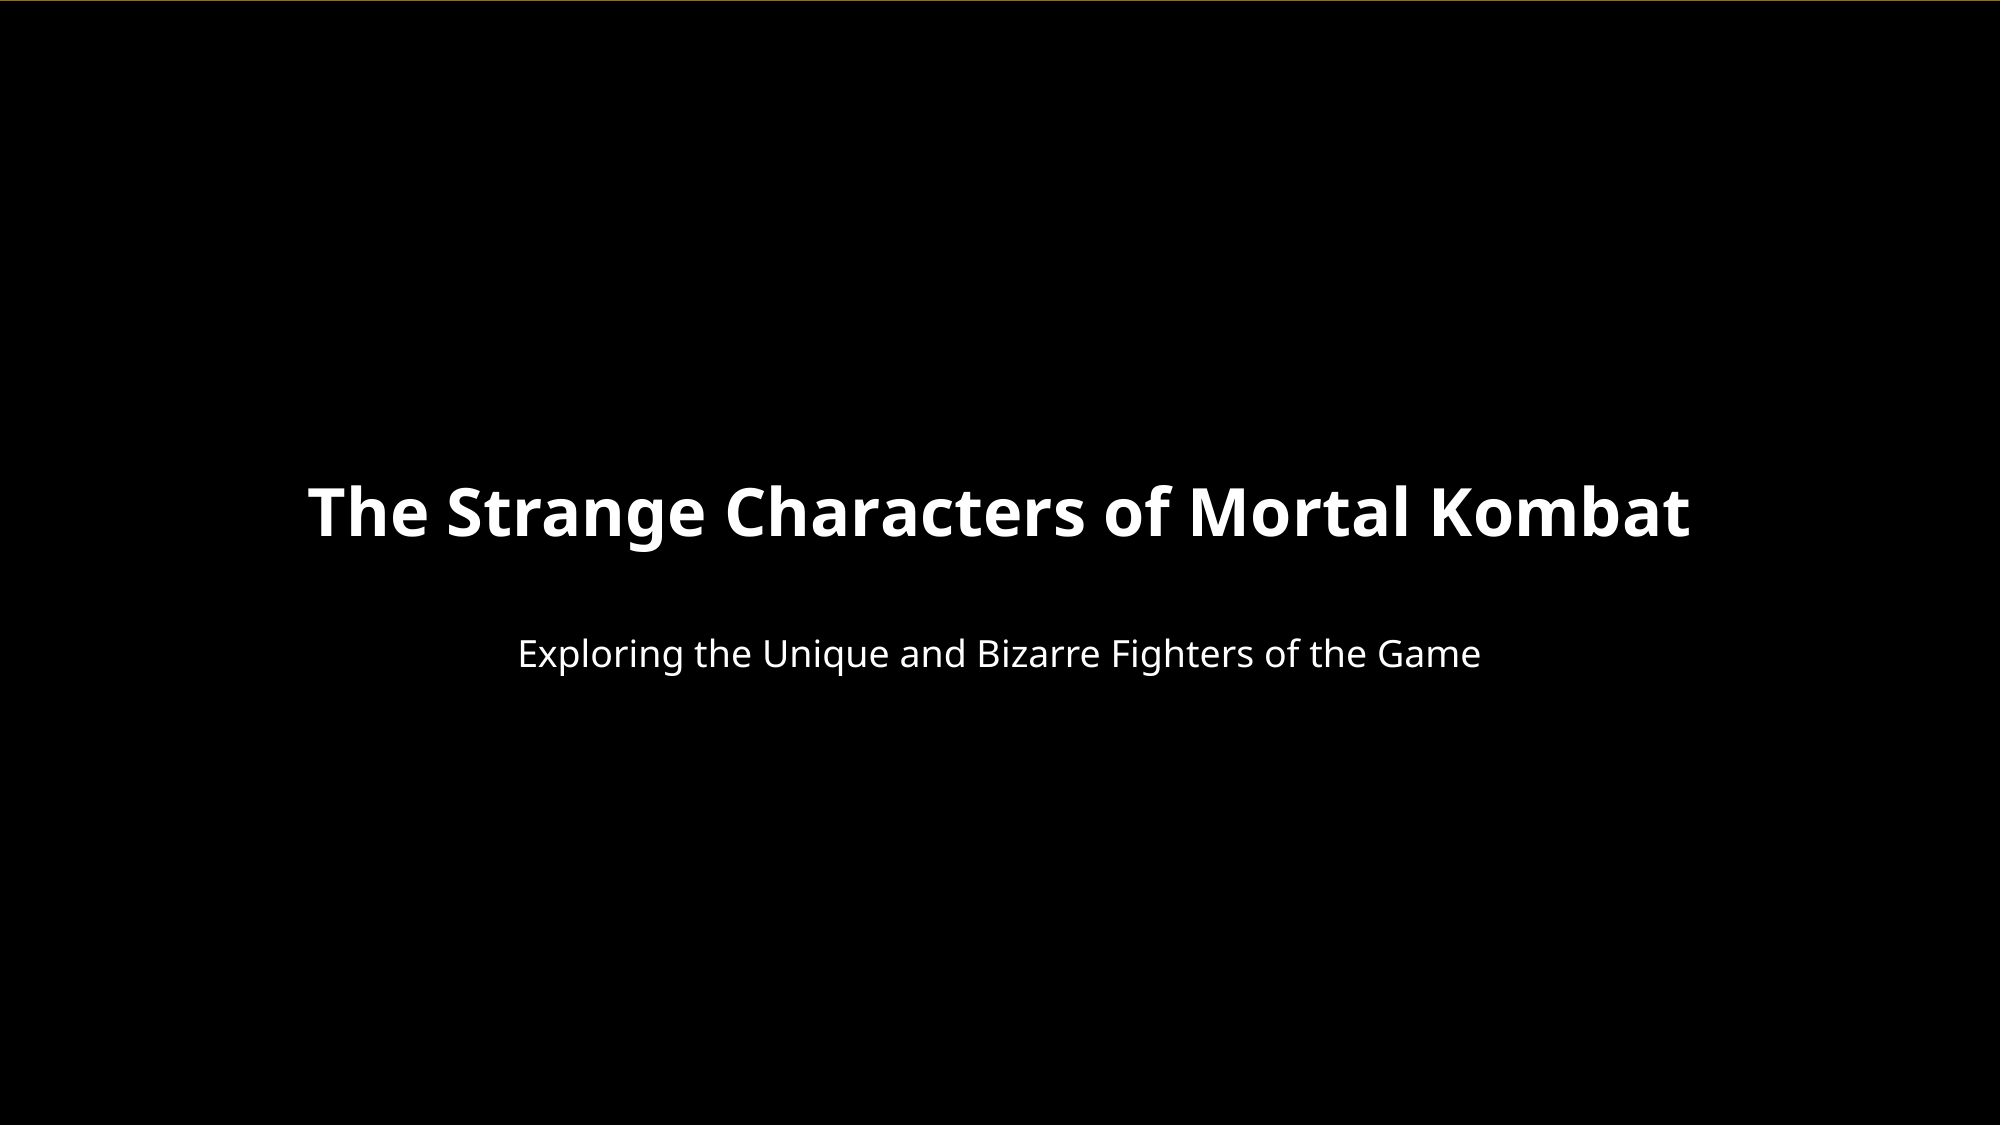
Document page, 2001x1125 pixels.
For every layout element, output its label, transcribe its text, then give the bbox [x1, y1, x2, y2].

text_box The Strange Characters of Mortal Kombat [0, 434, 2000, 585]
text_box Exploring the Unique and Bizarre Fighters of the Game [0, 614, 2000, 690]
